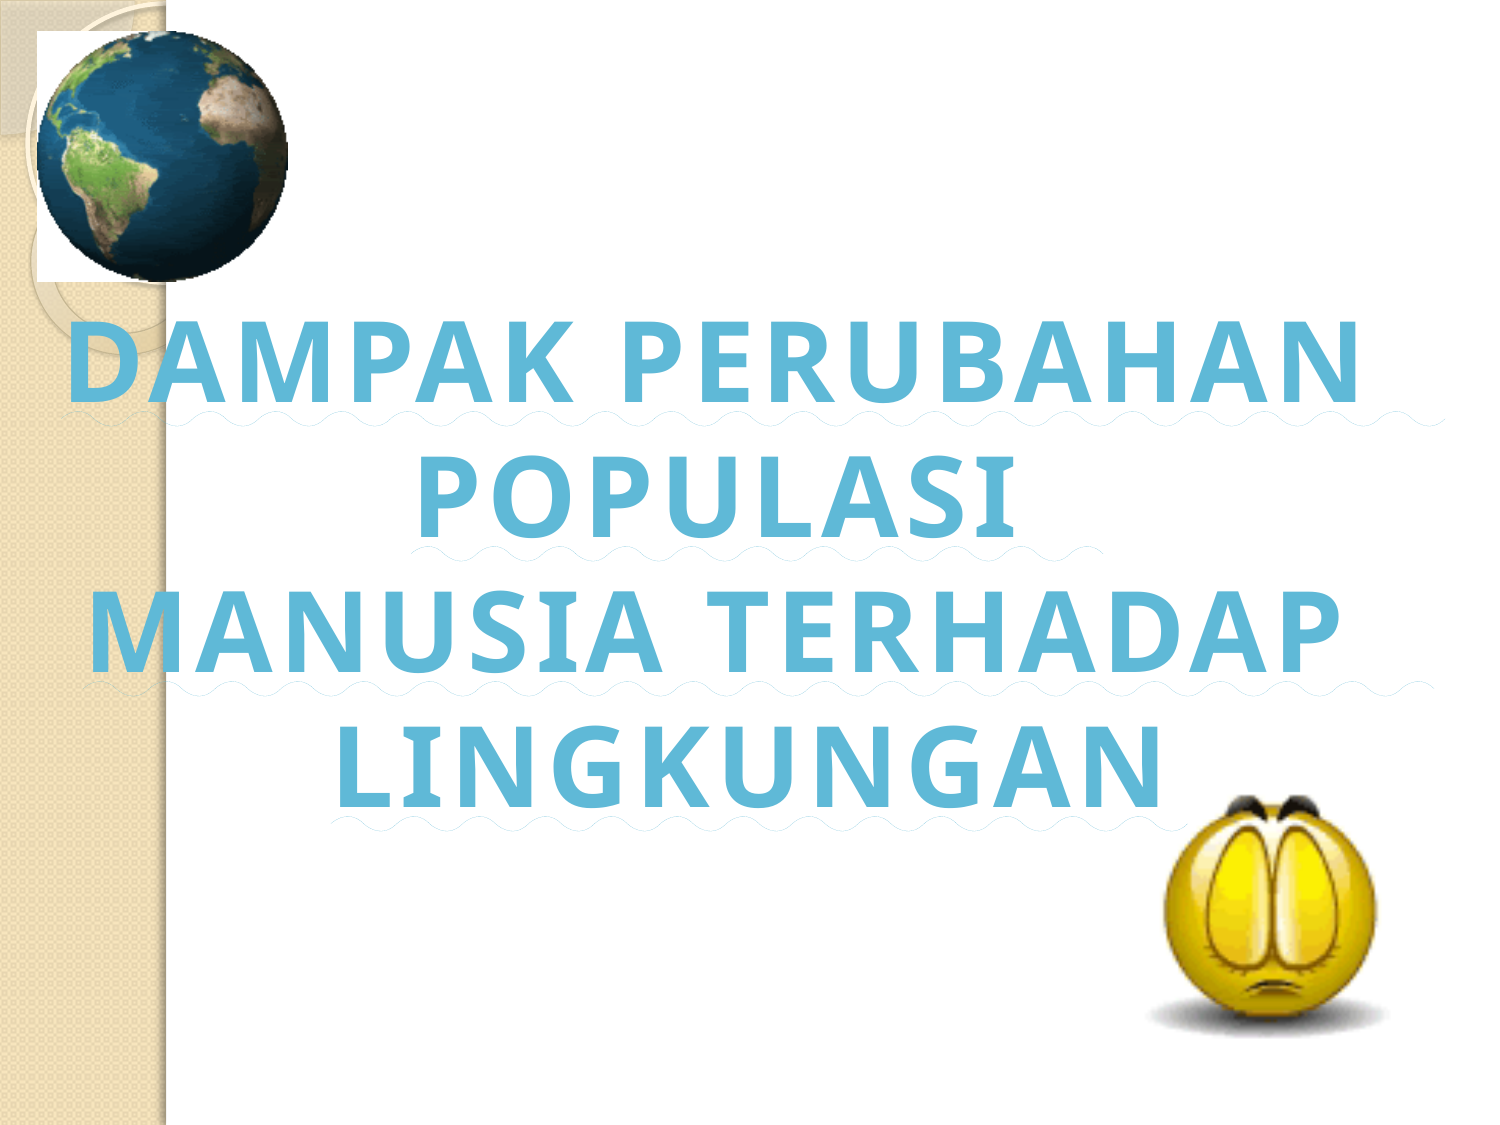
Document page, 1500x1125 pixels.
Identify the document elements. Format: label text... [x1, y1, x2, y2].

picture [37, 31, 288, 283]
text_box DAMPAK PERUBAHAN POPULASI MANUSIA TERHADAP LINGKUNGAN [46, 281, 1454, 837]
picture [1124, 771, 1401, 1048]
